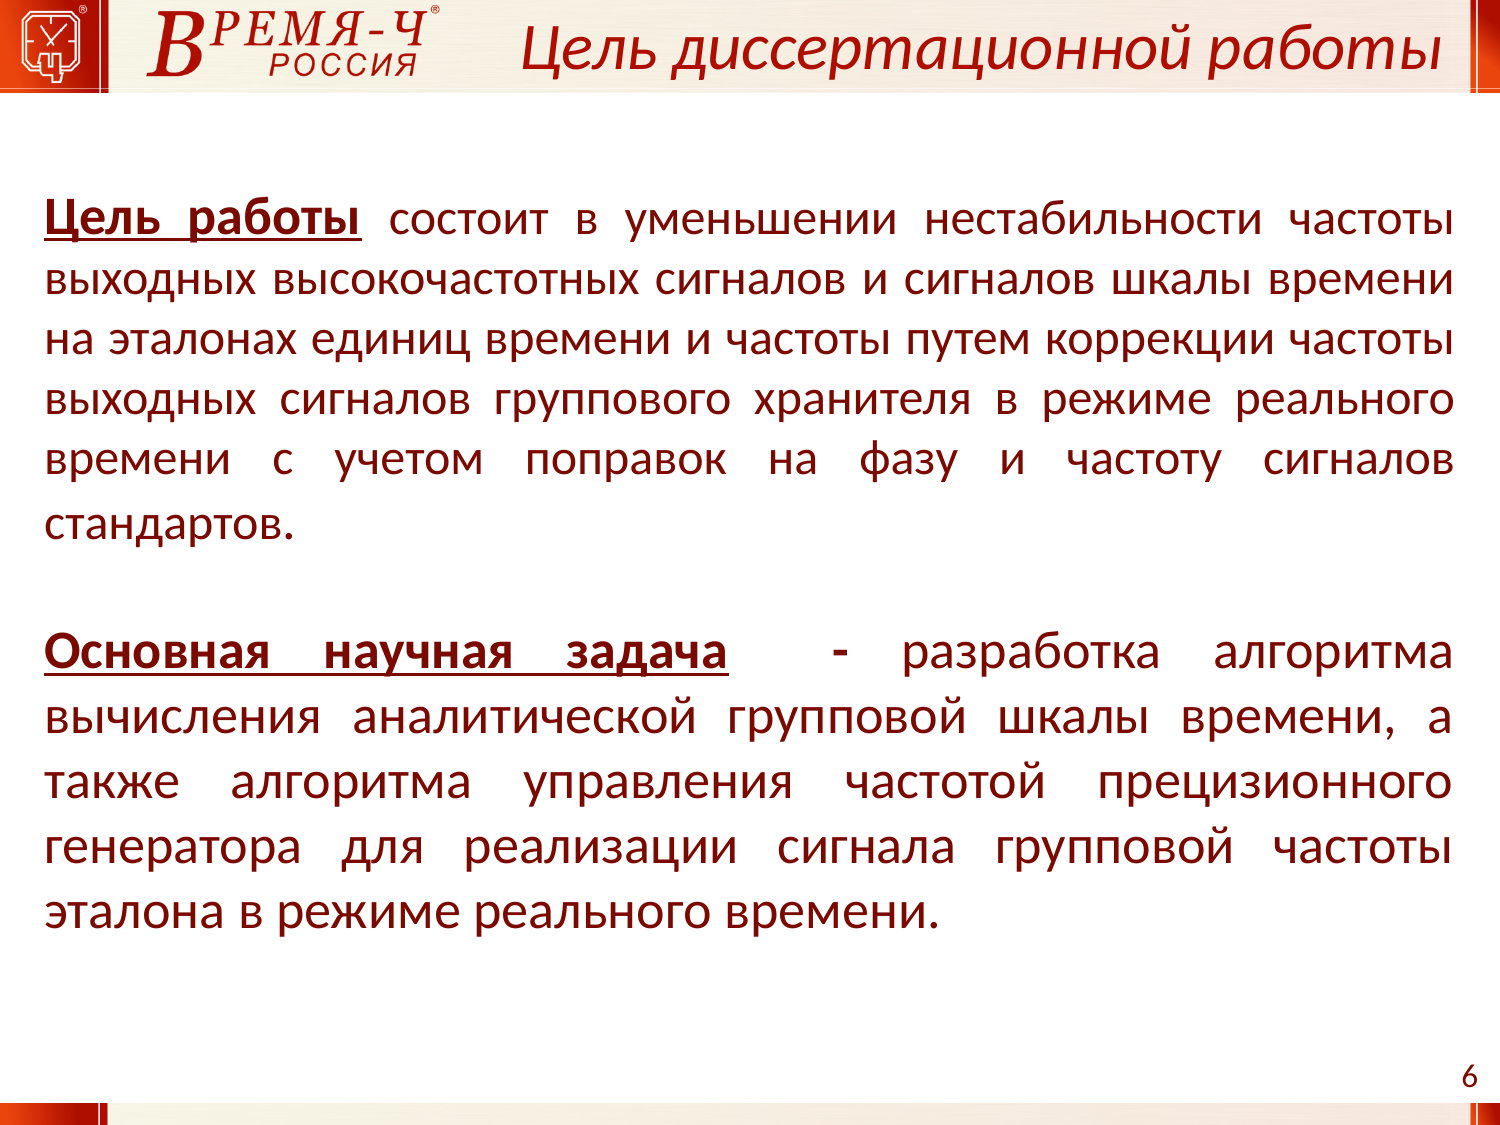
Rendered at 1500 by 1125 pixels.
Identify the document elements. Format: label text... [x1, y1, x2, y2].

picture [0, 1103, 1500, 1125]
slide_number 6 [1400, 1044, 1494, 1102]
text_box Цель работы состоит в уменьшении нестабильности частоты выходных высокочастотных сигналов и сигналов шкалы времени на эталонах единиц времени и частоты путем коррекции частоты выходных сигналов группового хранителя в режиме реального времени с учетом поправок на фазу и частоту сигналов стандартов. Основная научная задача - разработка алгоритма вычисления аналитической групповой шкалы времени, а также алгоритма управления частотой прецизионного генератора для реализации сигнала групповой частоты эталона в режиме реального времени. [29, 172, 1471, 948]
picture [0, 0, 1500, 93]
